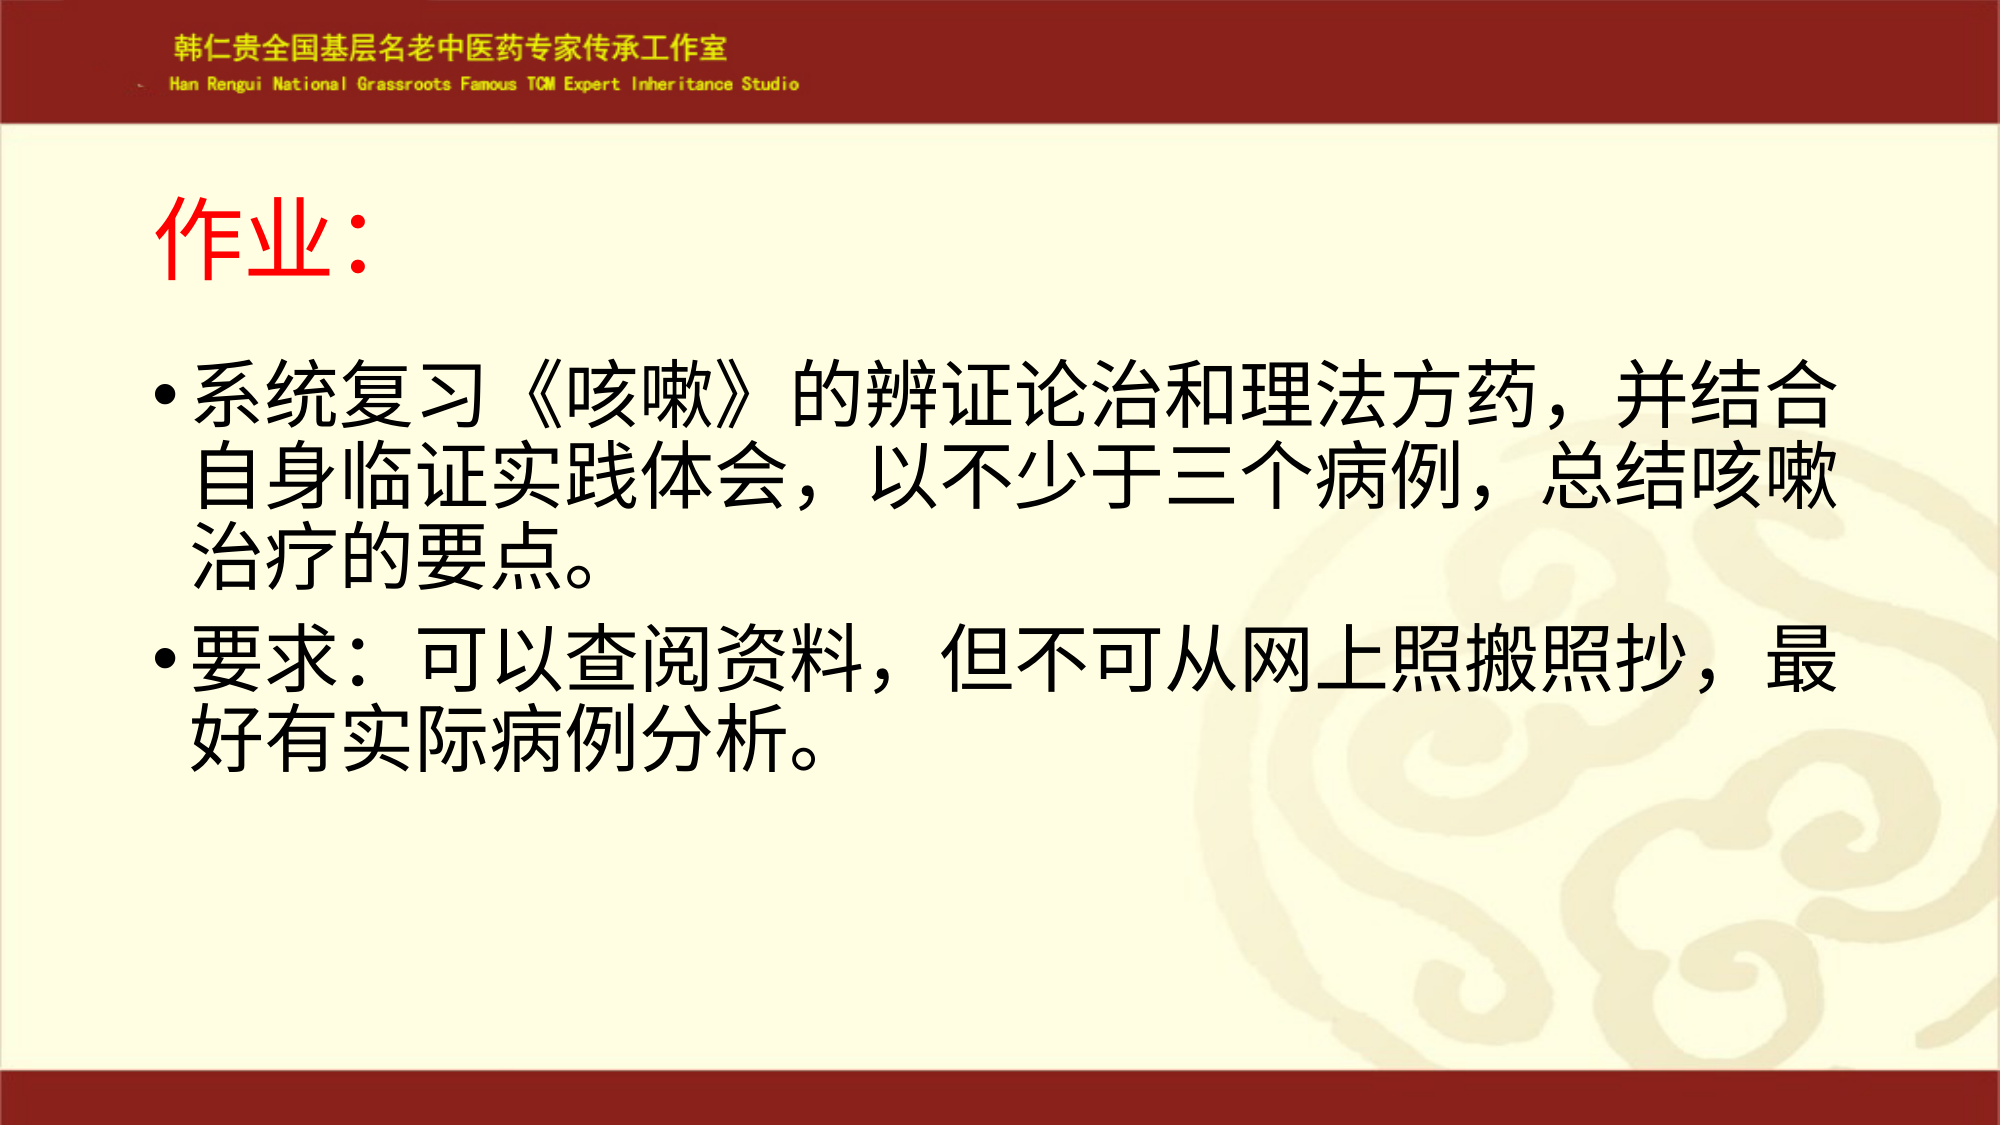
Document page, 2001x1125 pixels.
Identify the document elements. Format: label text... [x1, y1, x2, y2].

list 系统复习《咳嗽》的辨证论治和理法方药，并结合自身临证实践体会，以不少于三个病例，总结咳嗽治疗的要点。 要求：可以查阅资料，但不可从网上照搬照抄，最好有实际病例分析。 [137, 350, 1863, 1064]
title 作业： [137, 148, 1863, 338]
picture [0, 0, 2000, 1125]
